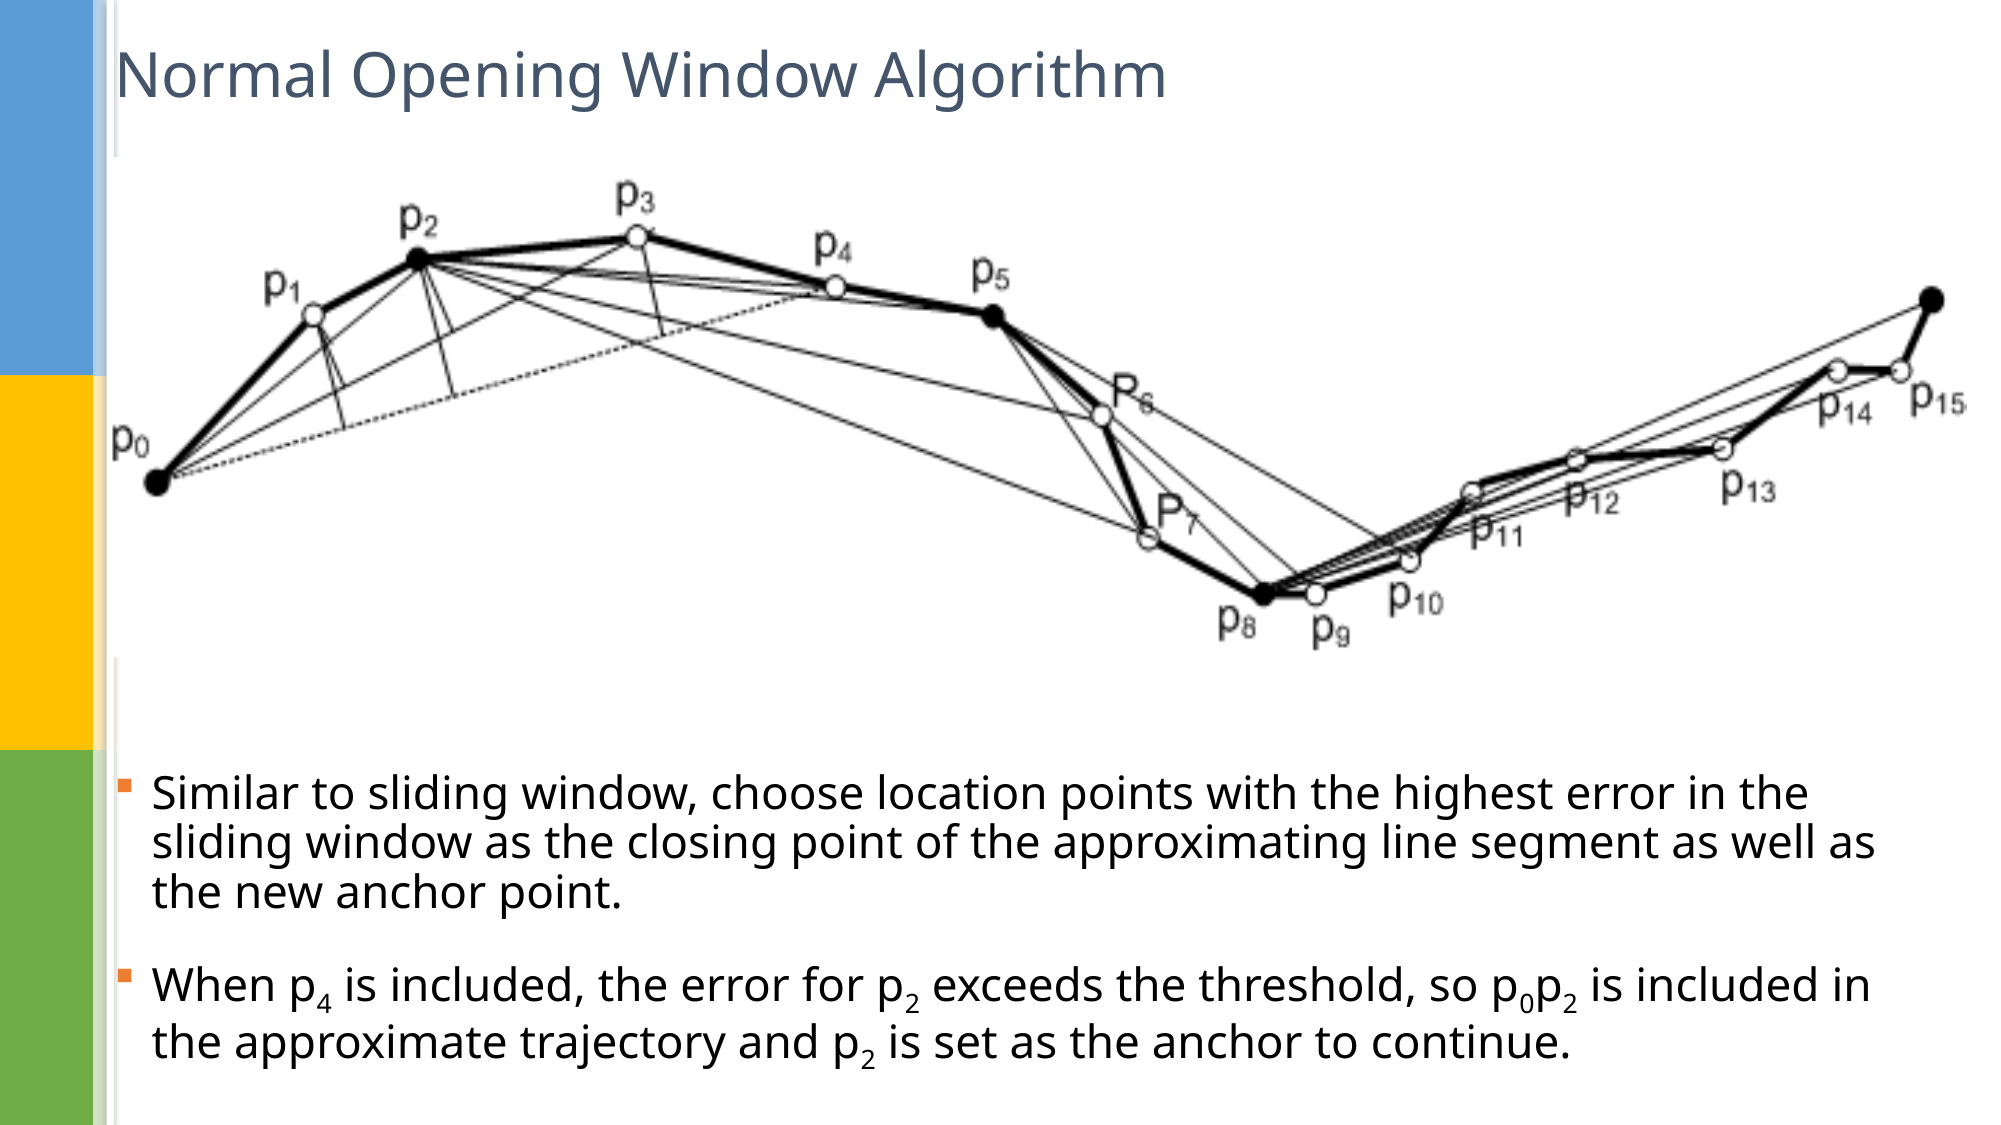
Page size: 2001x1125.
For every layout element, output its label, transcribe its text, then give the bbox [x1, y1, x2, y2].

list Similar to sliding window, choose location points with the highest error in the sliding window as the closing point of the approximating line segment as well as the new anchor point. When p4 is included, the error for p2 exceeds the threshold, so p0p2 is included in the approximate trajectory and p2 is set as the anchor to continue. [99, 762, 1956, 1099]
title Normal Opening Window Algorithm [99, 0, 1967, 145]
picture [111, 156, 1968, 657]
